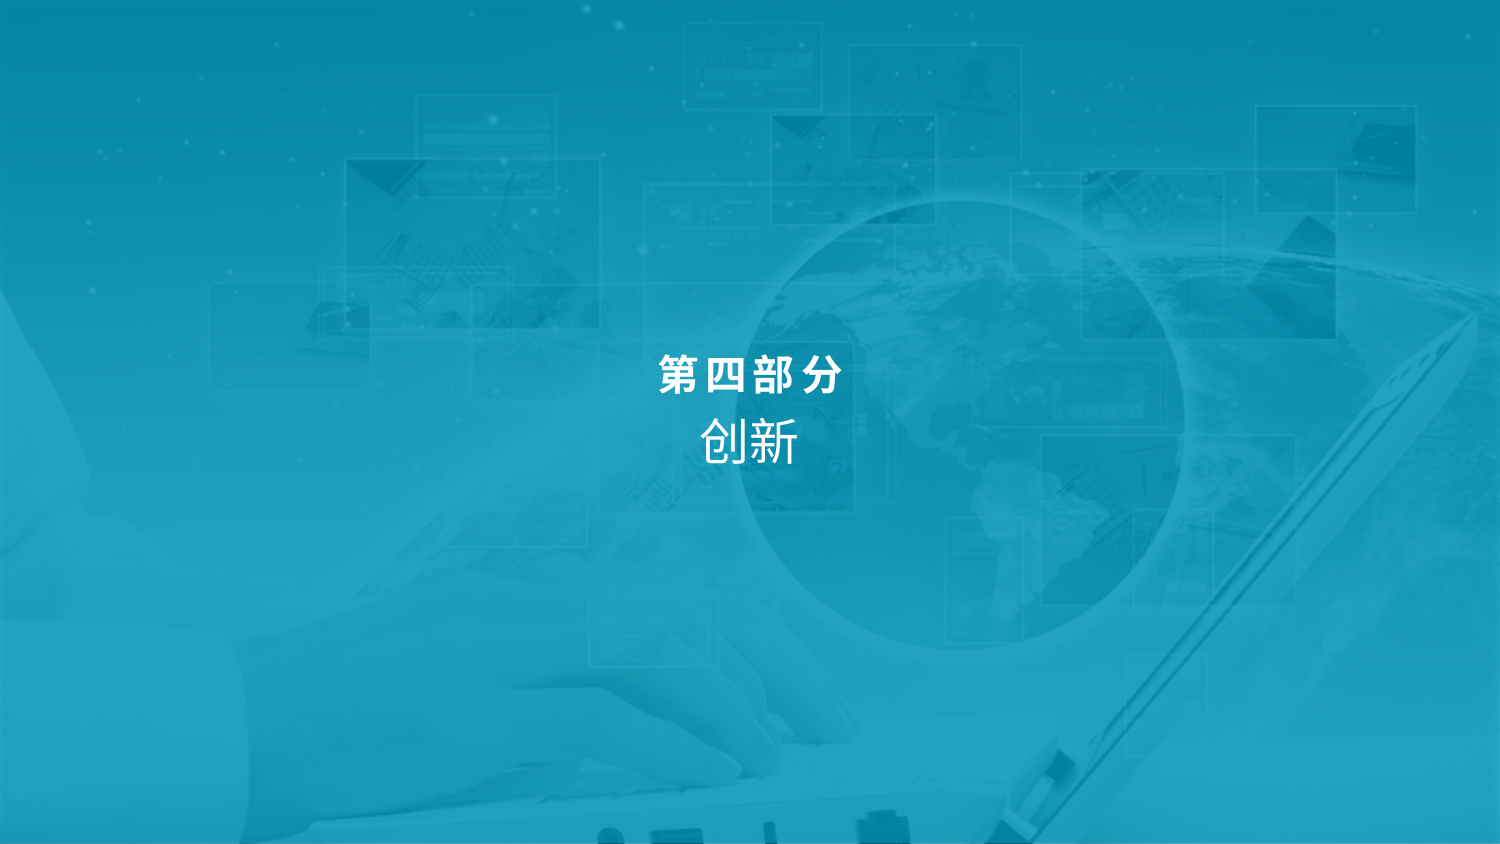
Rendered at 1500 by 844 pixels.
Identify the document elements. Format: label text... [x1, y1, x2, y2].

text_box [0, 0, 1500, 844]
text_box 第四部分 [642, 341, 858, 406]
text_box 创新 [685, 403, 815, 478]
